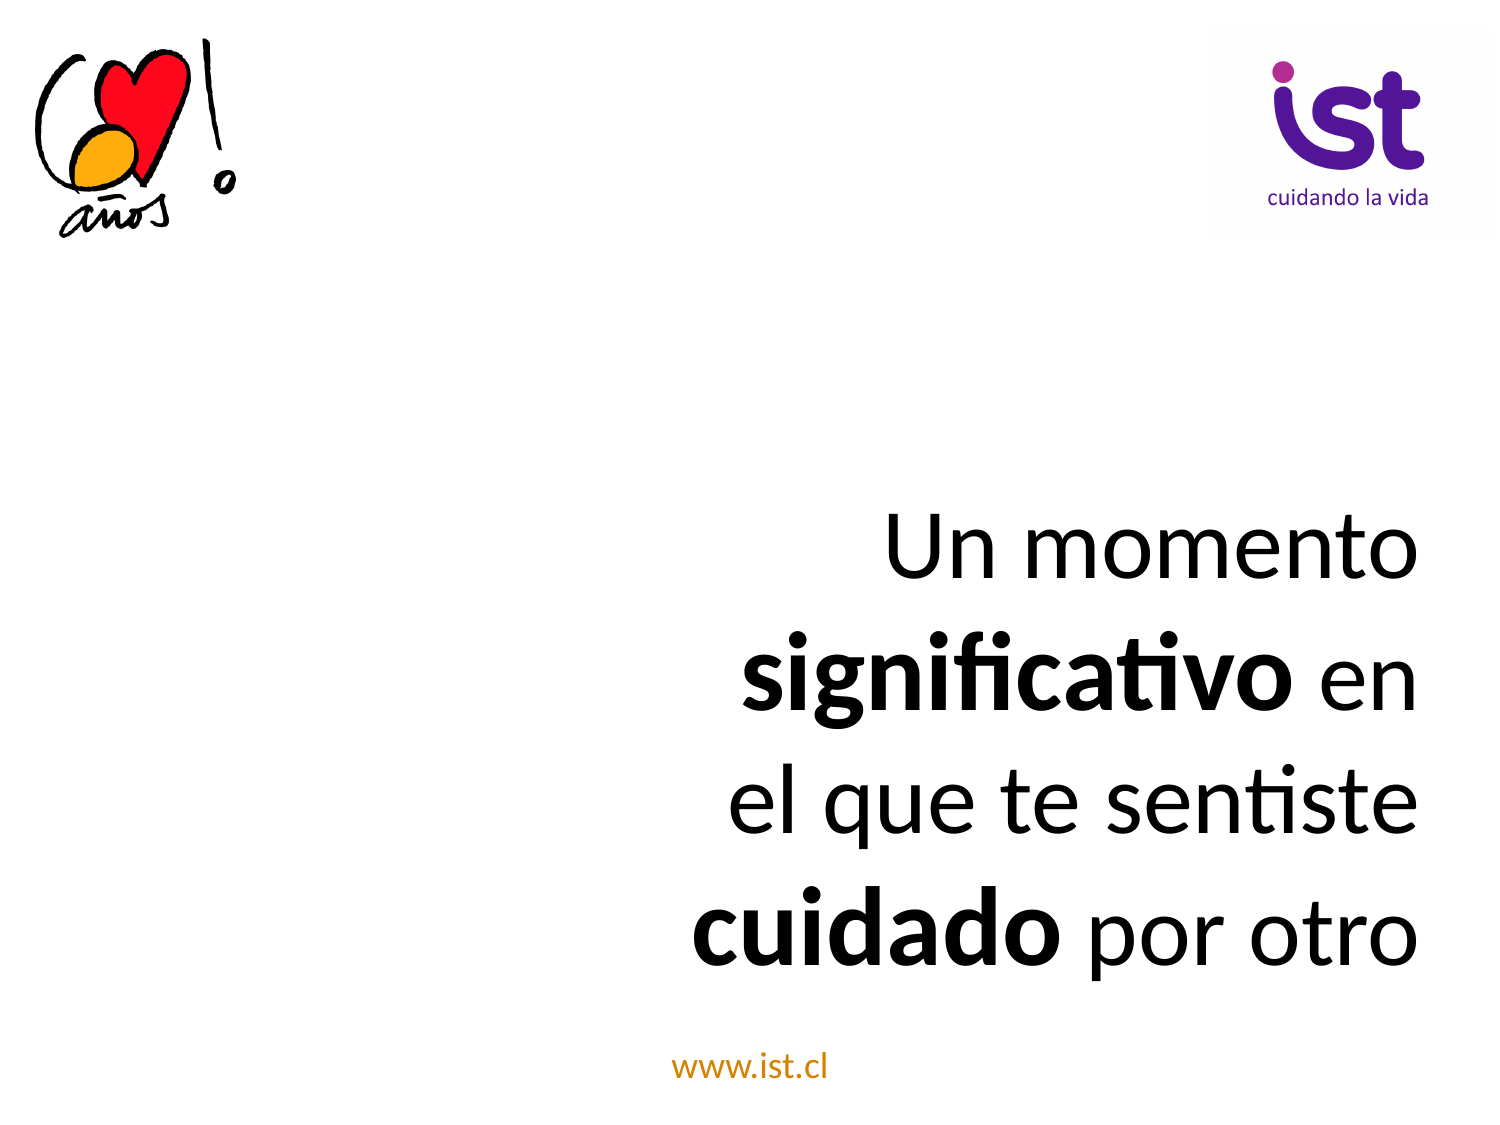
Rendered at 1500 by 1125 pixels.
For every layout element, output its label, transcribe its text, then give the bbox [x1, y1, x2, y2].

picture [1207, 27, 1493, 242]
text_box Un momento significativo en el que te sentiste cuidado por otro [611, 470, 1436, 996]
picture [22, 25, 248, 250]
